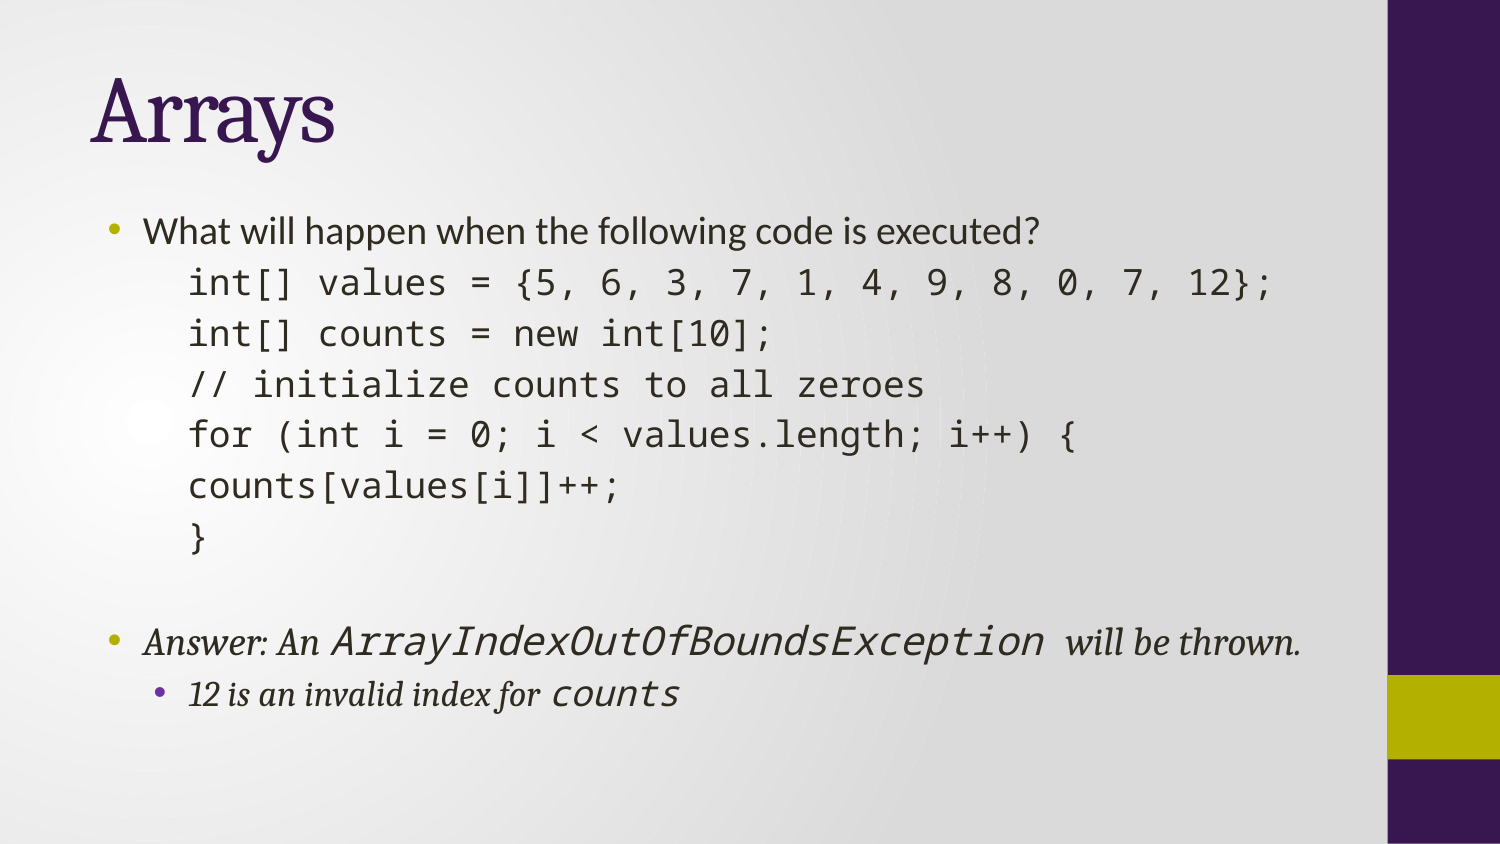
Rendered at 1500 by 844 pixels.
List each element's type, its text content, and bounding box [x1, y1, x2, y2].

list What will happen when the following code is executed? int[] values = {5, 6, 3, 7, 1, 4, 9, 8, 0, 7, 12}; int[] counts = new int[10]; // initialize counts to all zeroes for (int i = 0; i < values.length; i++) { counts[values[i]]++; } Answer: An ArrayIndexOutOfBoundsException will be thrown. 12 is an invalid index for counts [75, 196, 1325, 788]
title Arrays [75, 33, 1325, 175]
